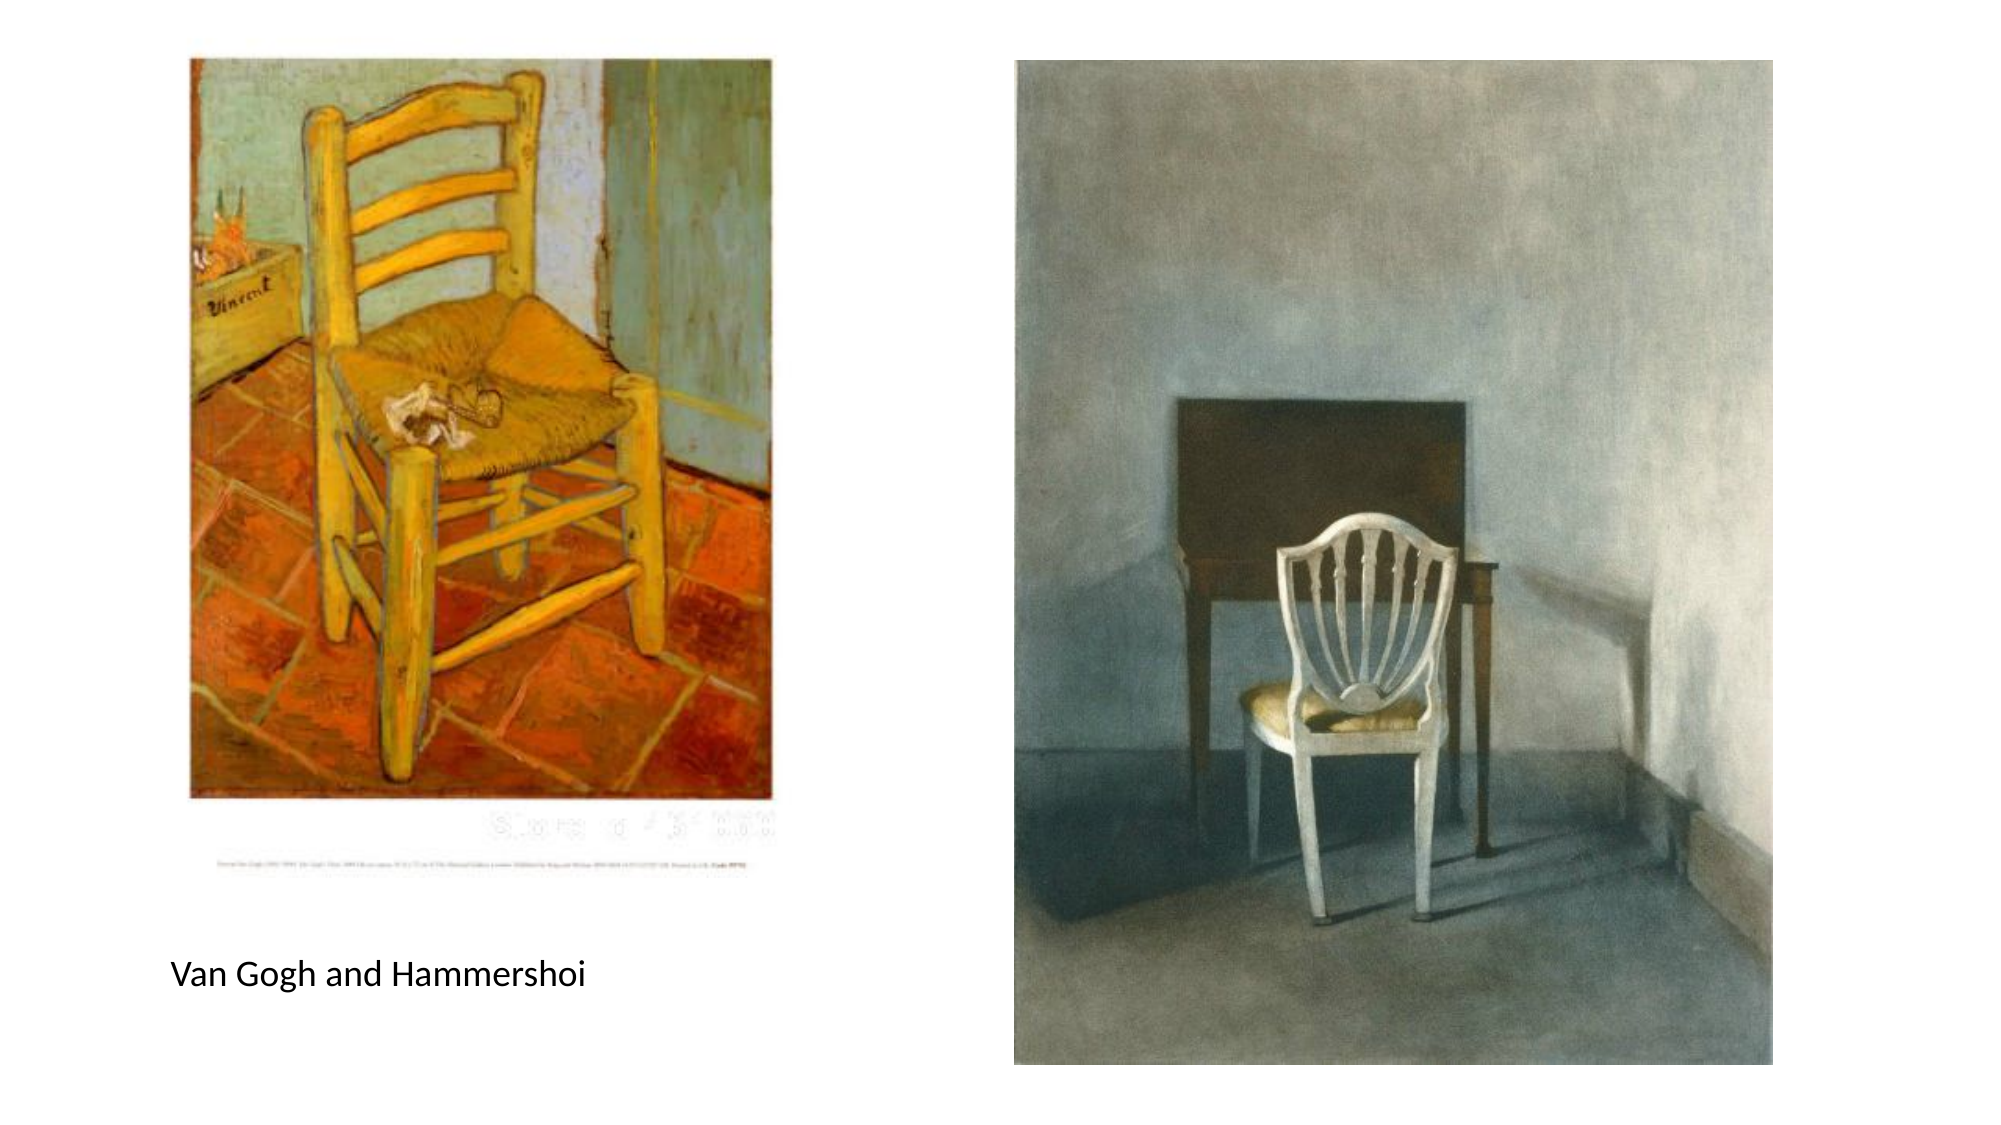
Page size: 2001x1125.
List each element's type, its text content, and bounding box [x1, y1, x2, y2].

text_box Van Gogh and Hammershoi [155, 941, 819, 1002]
picture [1014, 60, 1773, 1065]
picture [129, 0, 836, 878]
